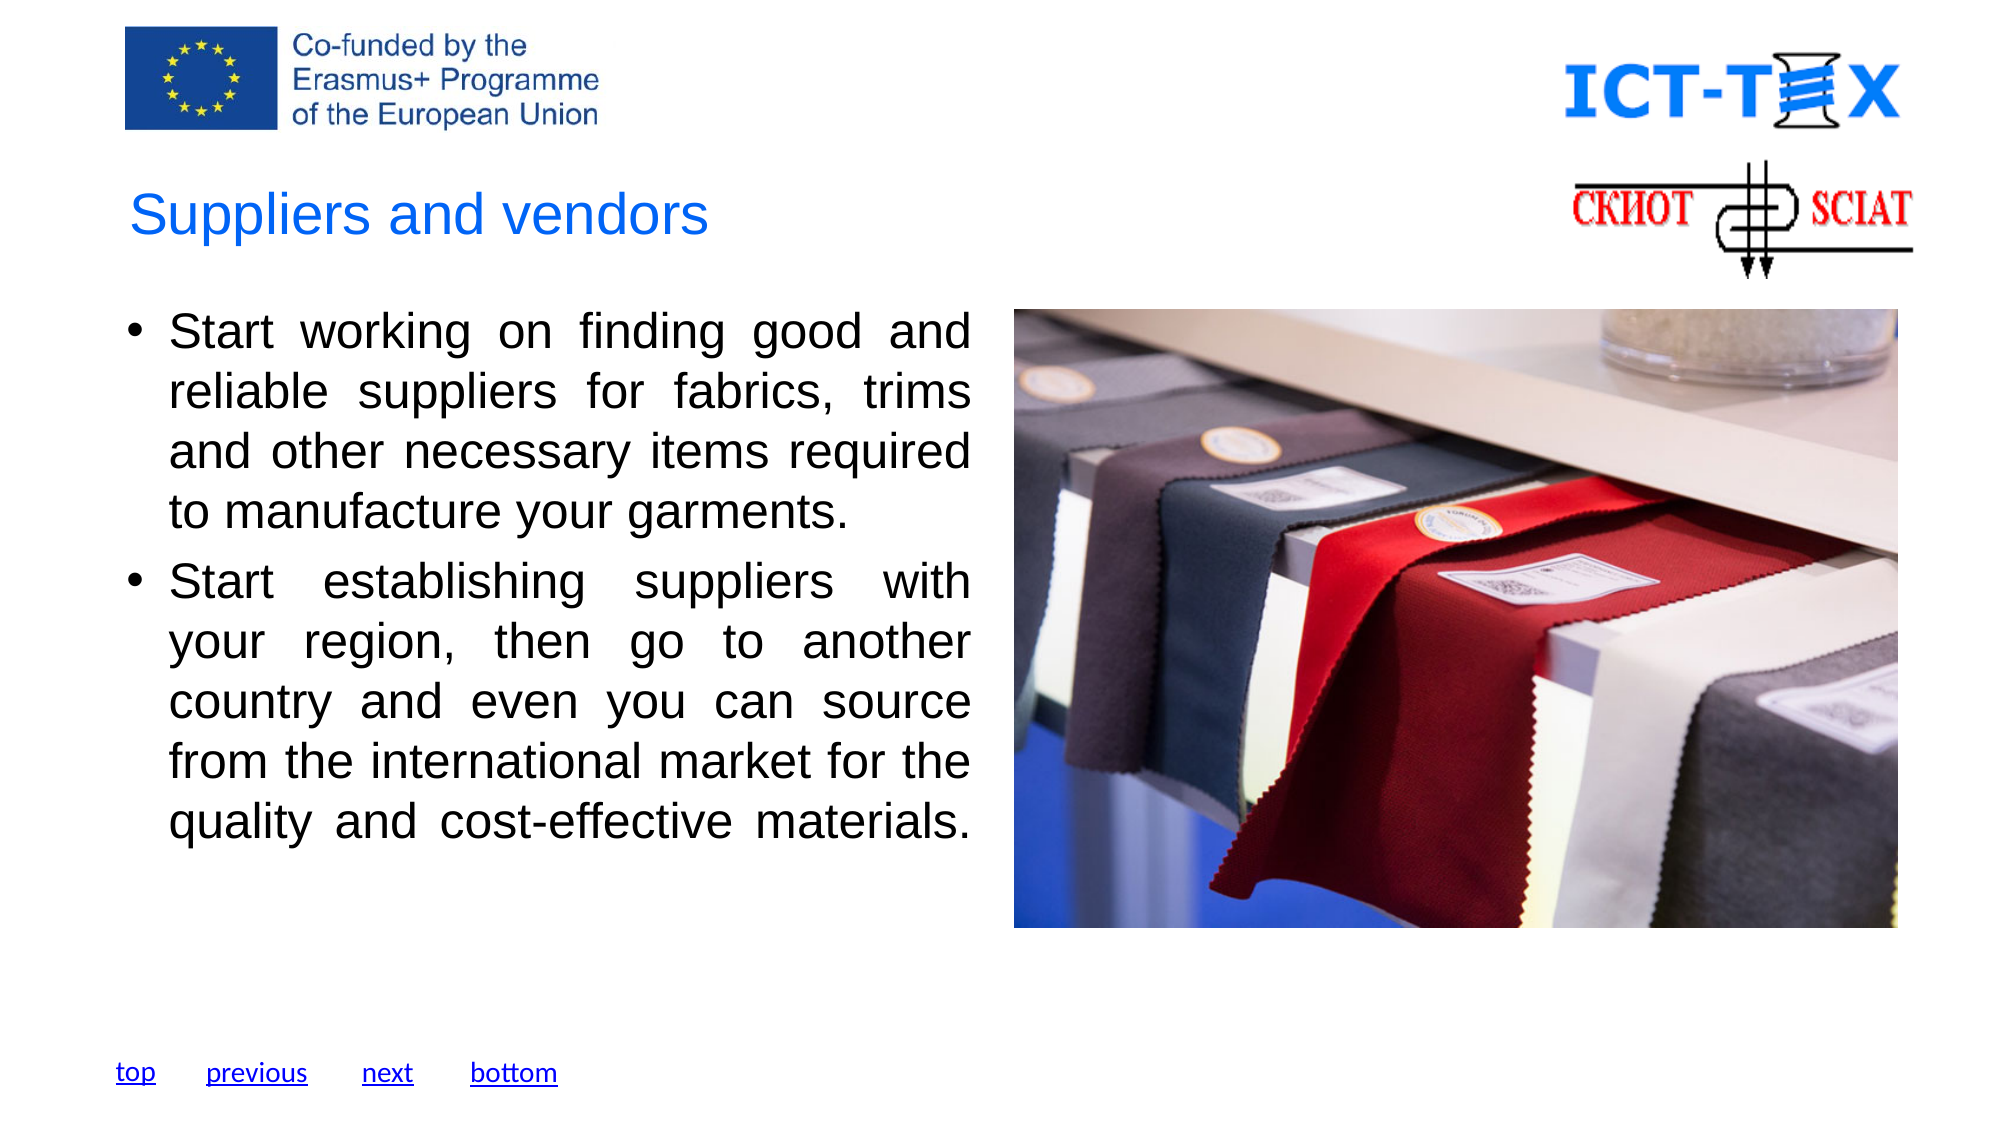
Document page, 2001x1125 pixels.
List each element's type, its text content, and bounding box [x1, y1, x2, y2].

picture [1014, 308, 1898, 928]
picture [1554, 135, 1918, 280]
picture [1539, 46, 1925, 133]
picture [125, 26, 673, 133]
text_box Start working on finding good and reliable suppliers for fabrics, trims and other necessary items required to manufacture your garments. Start establishing suppliers with your region, then go to another country and even you can source from the international market for the quality and cost-effective materials. [111, 291, 988, 945]
text_box Suppliers and vendors [114, 179, 1549, 243]
